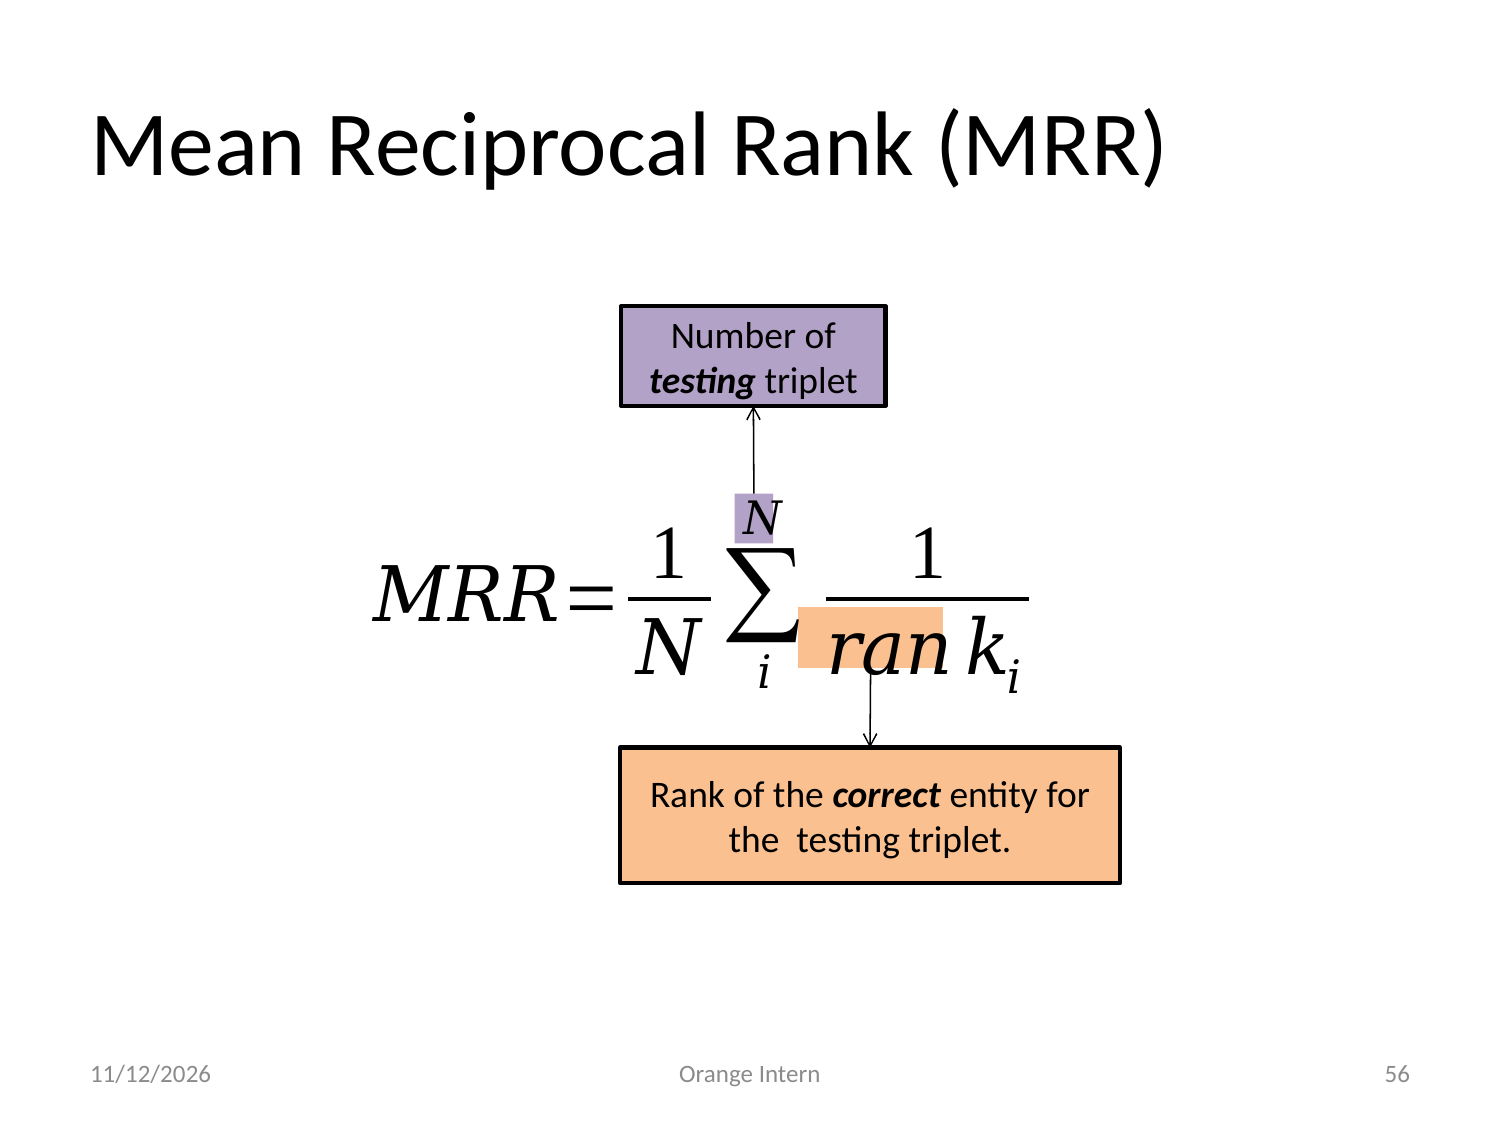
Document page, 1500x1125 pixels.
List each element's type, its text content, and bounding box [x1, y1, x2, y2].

text_box Number of testing triplet [619, 304, 888, 408]
slide_number 56 [1074, 1042, 1425, 1103]
title Mean Reciprocal Rank (MRR) [75, 45, 1425, 233]
text_box [733, 491, 775, 546]
text_box [793, 603, 948, 672]
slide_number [75, 1042, 425, 1103]
footer Orange Intern [512, 1042, 988, 1103]
